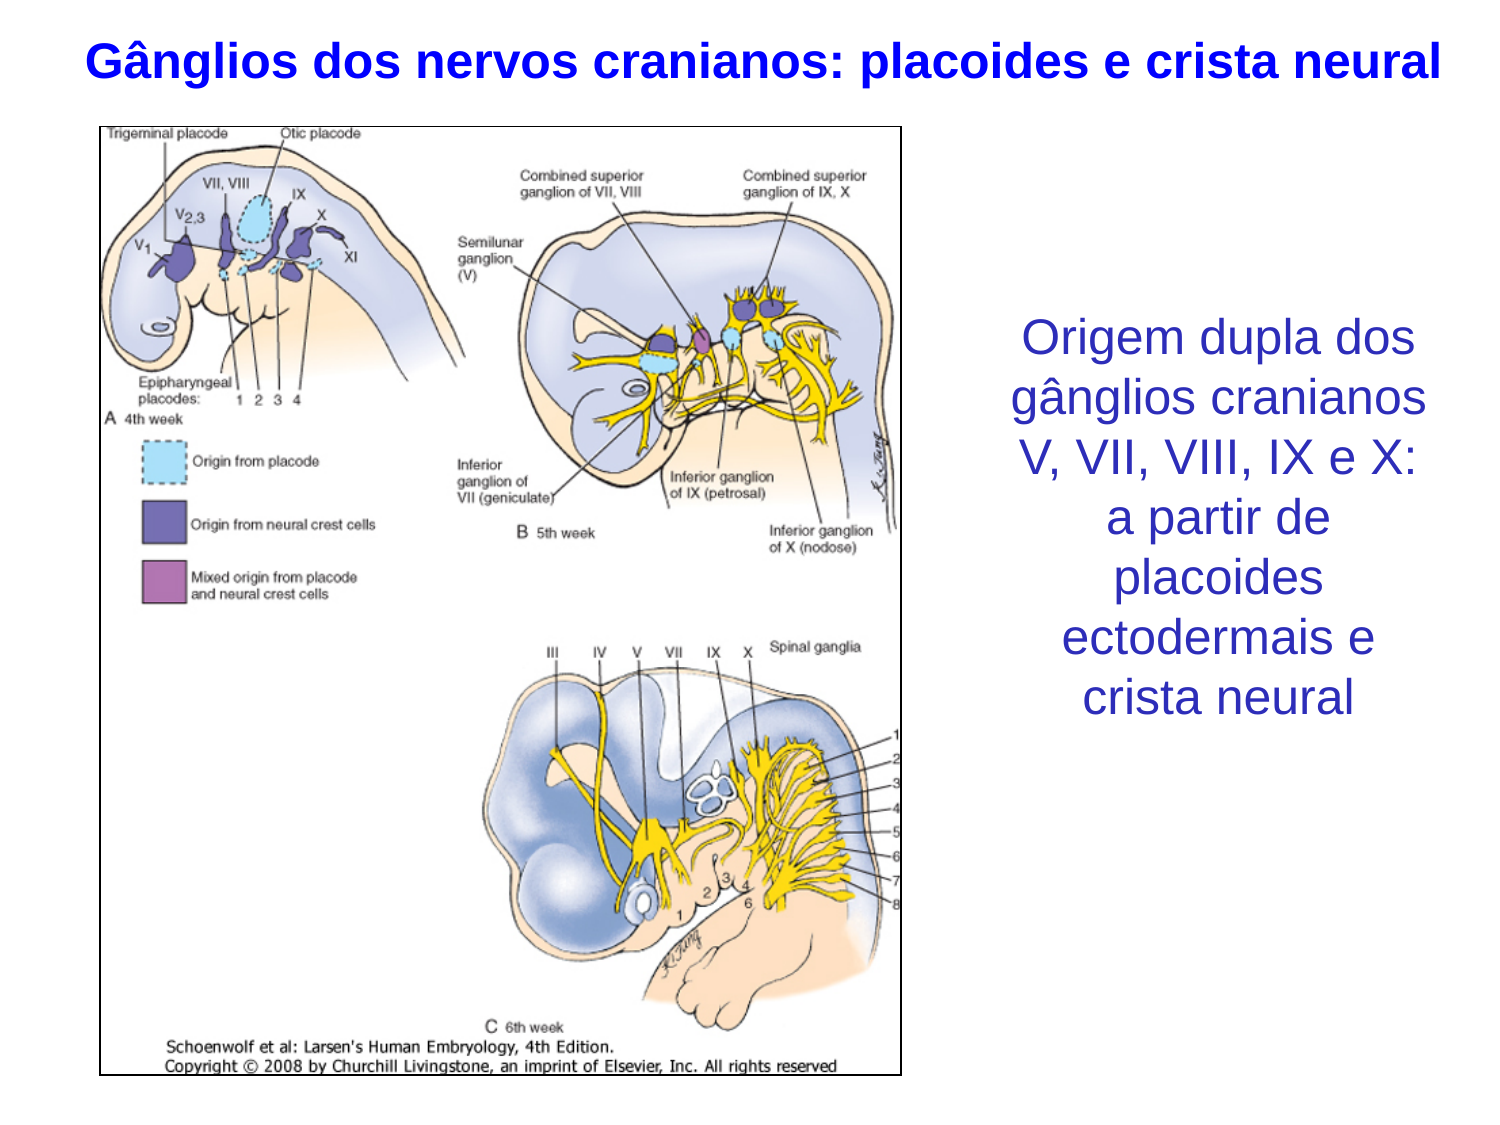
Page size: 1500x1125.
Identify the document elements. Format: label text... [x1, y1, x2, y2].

text_box Origem dupla dos gânglios cranianos V, VII, VIII, IX e X: a partir de placoides ectodermais e crista neural [984, 297, 1453, 732]
picture [100, 127, 901, 1075]
text_box Gânglios dos nervos cranianos: placoides e crista neural [69, 21, 1473, 97]
